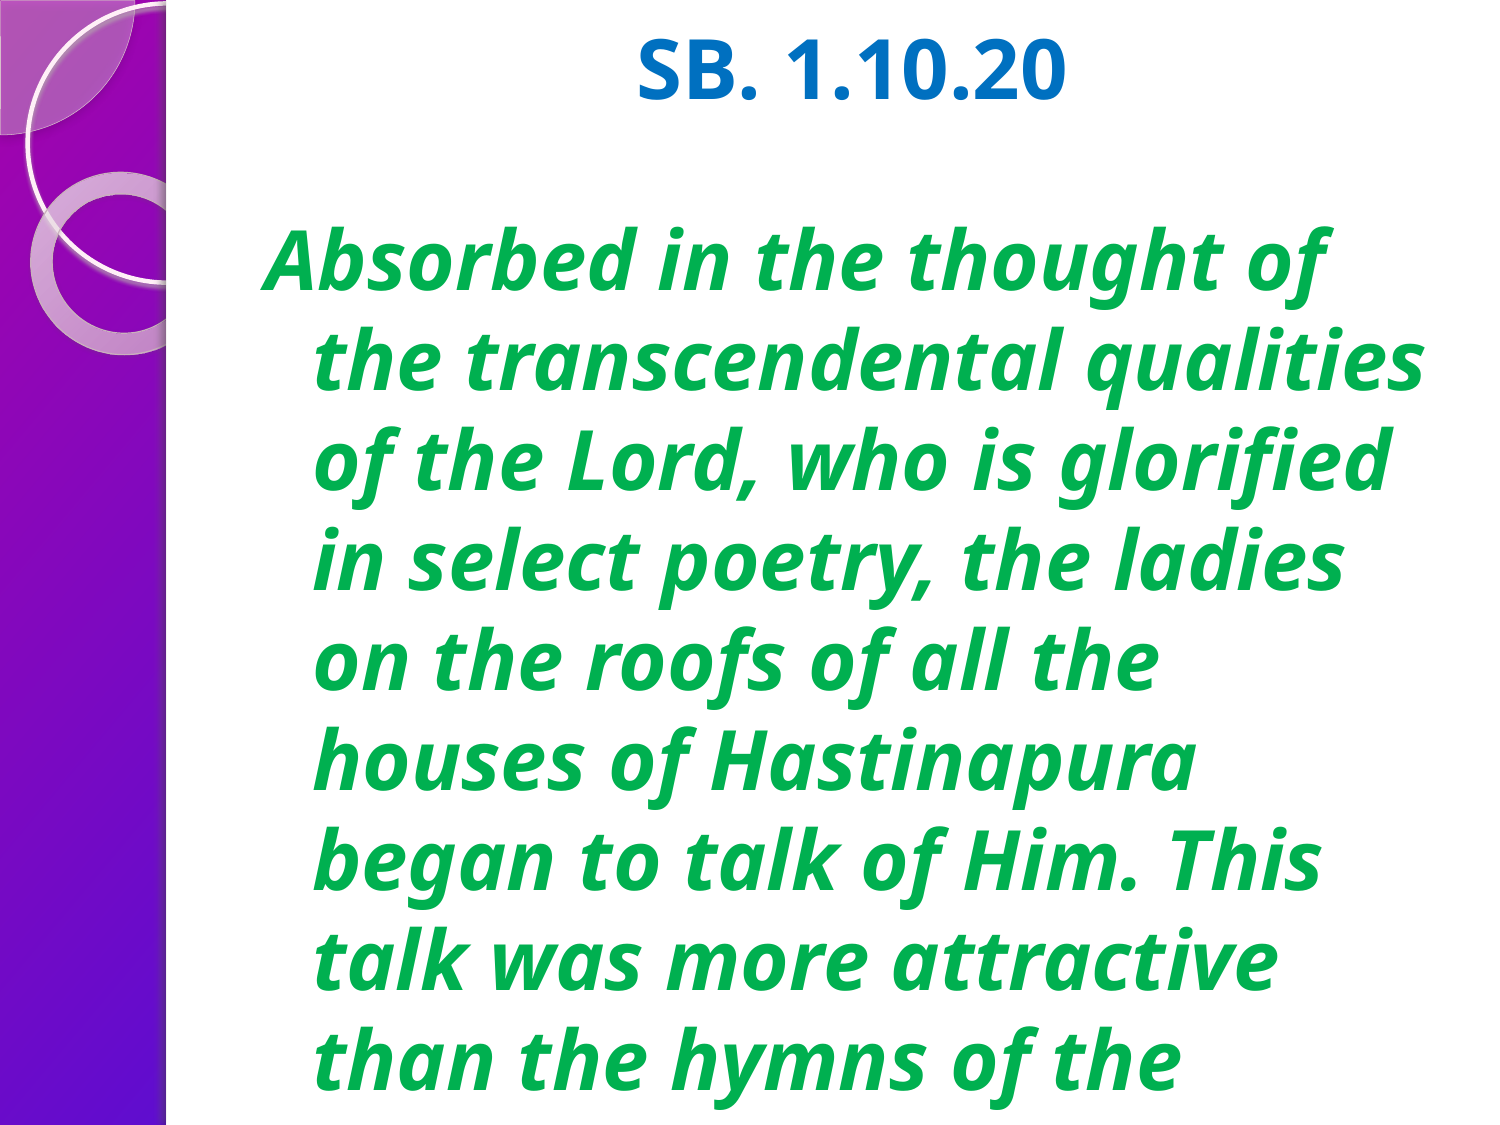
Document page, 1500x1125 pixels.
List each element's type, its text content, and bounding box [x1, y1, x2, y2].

list Absorbed in the thought of the transcendental qualities of the Lord, who is glorified in select poetry, the ladies on the roofs of all the houses of Hastinapura began to talk of Him. This talk was more attractive than the hymns of the Vedas. [237, 87, 1468, 1050]
title SB. 1.10.20 [237, 7, 1468, 87]
